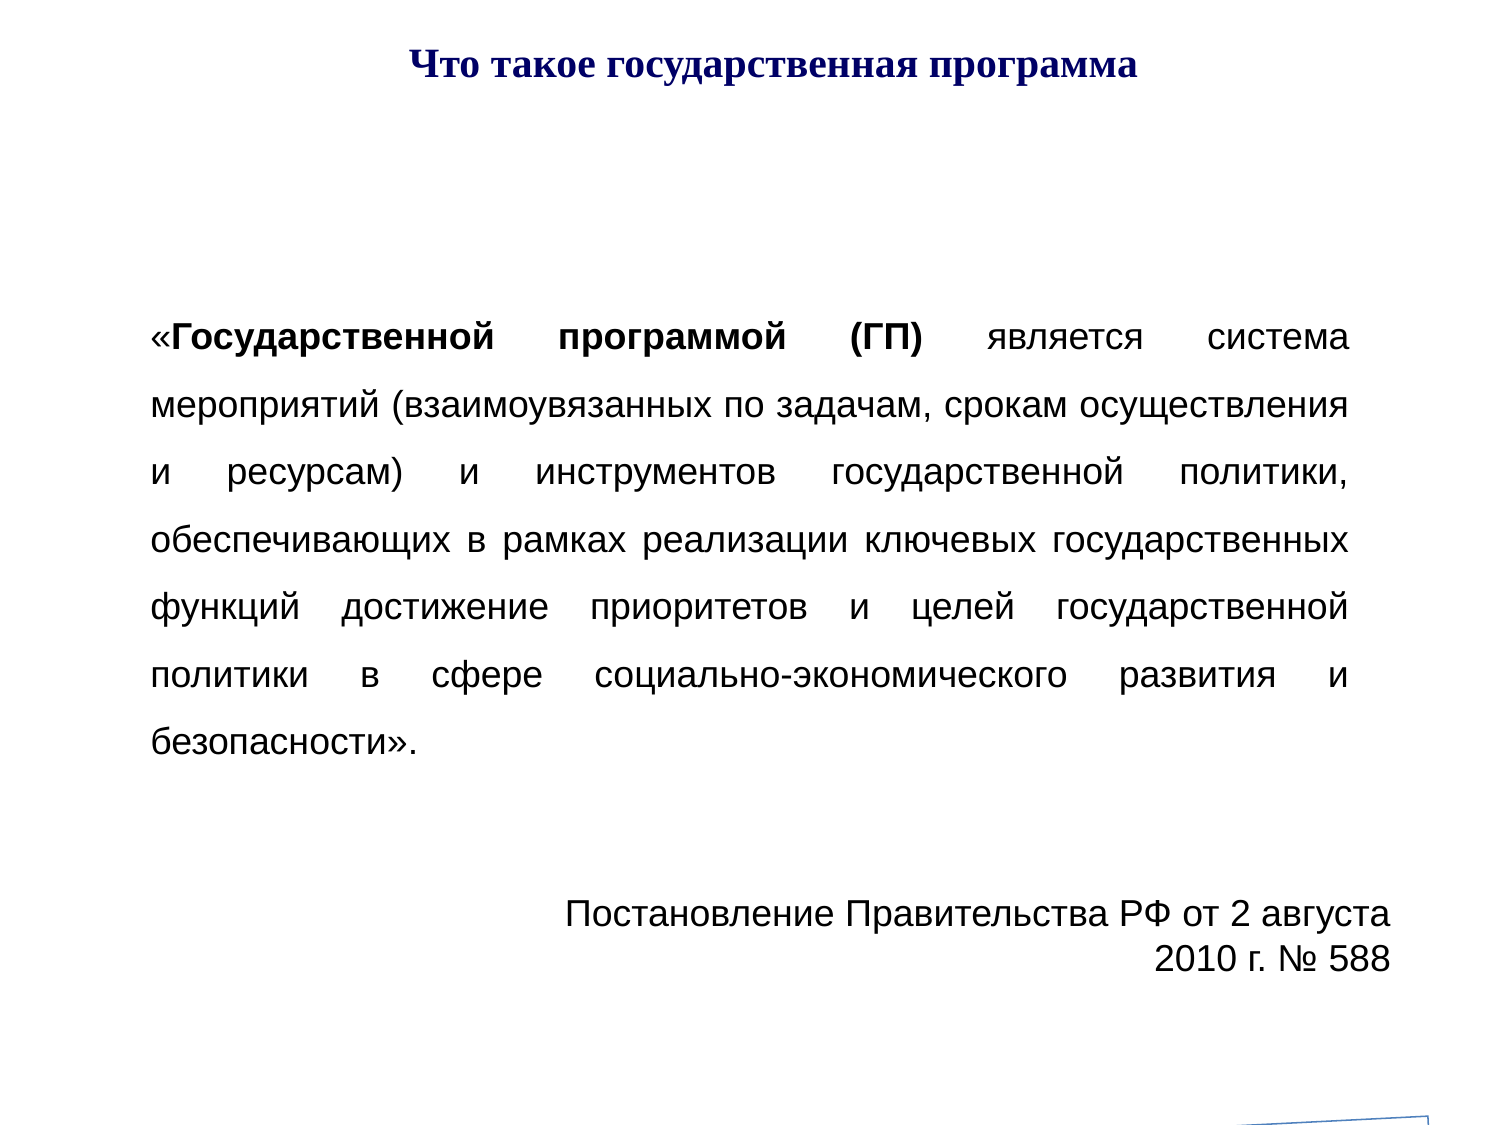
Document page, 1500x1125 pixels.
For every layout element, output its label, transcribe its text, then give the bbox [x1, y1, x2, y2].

text_box «Государственной программой (ГП) является система мероприятий (взаимоувязанных по задачам, срокам осуществления и ресурсам) и инструментов государственной политики, обеспечивающих в рамках реализации ключевых государственных функций достижение приоритетов и целей государственной политики в сфере социально-экономического развития и безопасности». [135, 282, 1365, 770]
slide_number [1236, 1115, 1430, 1125]
title Что такое государственная программа [229, 18, 1318, 103]
text_box Постановление Правительства РФ от 2 августа 2010 г. № 588 [501, 881, 1406, 987]
